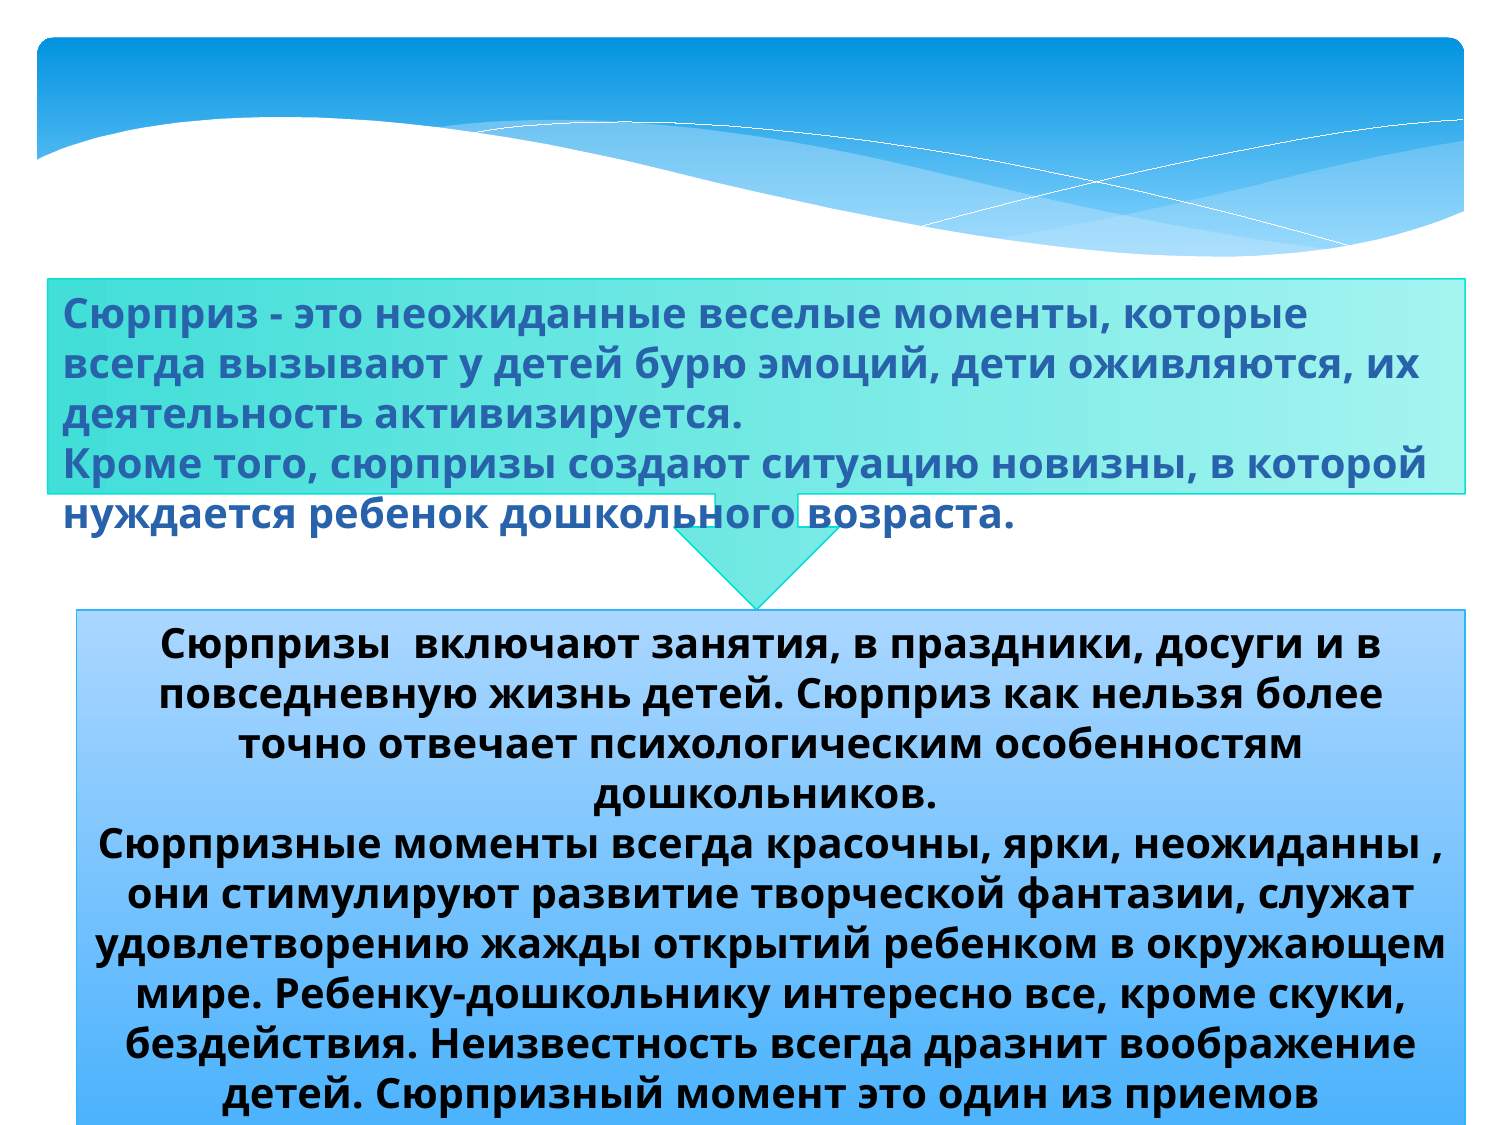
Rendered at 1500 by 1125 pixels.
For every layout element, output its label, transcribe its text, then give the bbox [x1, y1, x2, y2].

text_box Сюрприз - это неожиданные веселые моменты, которые всегда вызывают у детей бурю эмоций, дети оживляются, их деятельность активизируется. Кроме того, сюрпризы создают ситуацию новизны, в которой нуждается ребенок дошкольного возраста. [47, 278, 1466, 544]
text_box Сюрпризы включают занятия, в праздники, досуги и в повседневную жизнь детей. Сюрприз как нельзя более точно отвечает психологическим особенностям дошкольников. Сюрпризные моменты всегда красочны, ярки, неожиданны , они стимулируют развитие творческой фантазии, служат удовлетворению жажды открытий ребенком в окружающем мире. Ребенку-дошкольнику интересно все, кроме скуки, бездействия. Неизвестность всегда дразнит воображение детей. Сюрпризный момент это один из приемов активизации детей . [76, 609, 1466, 1125]
text_box [689, 544, 824, 609]
